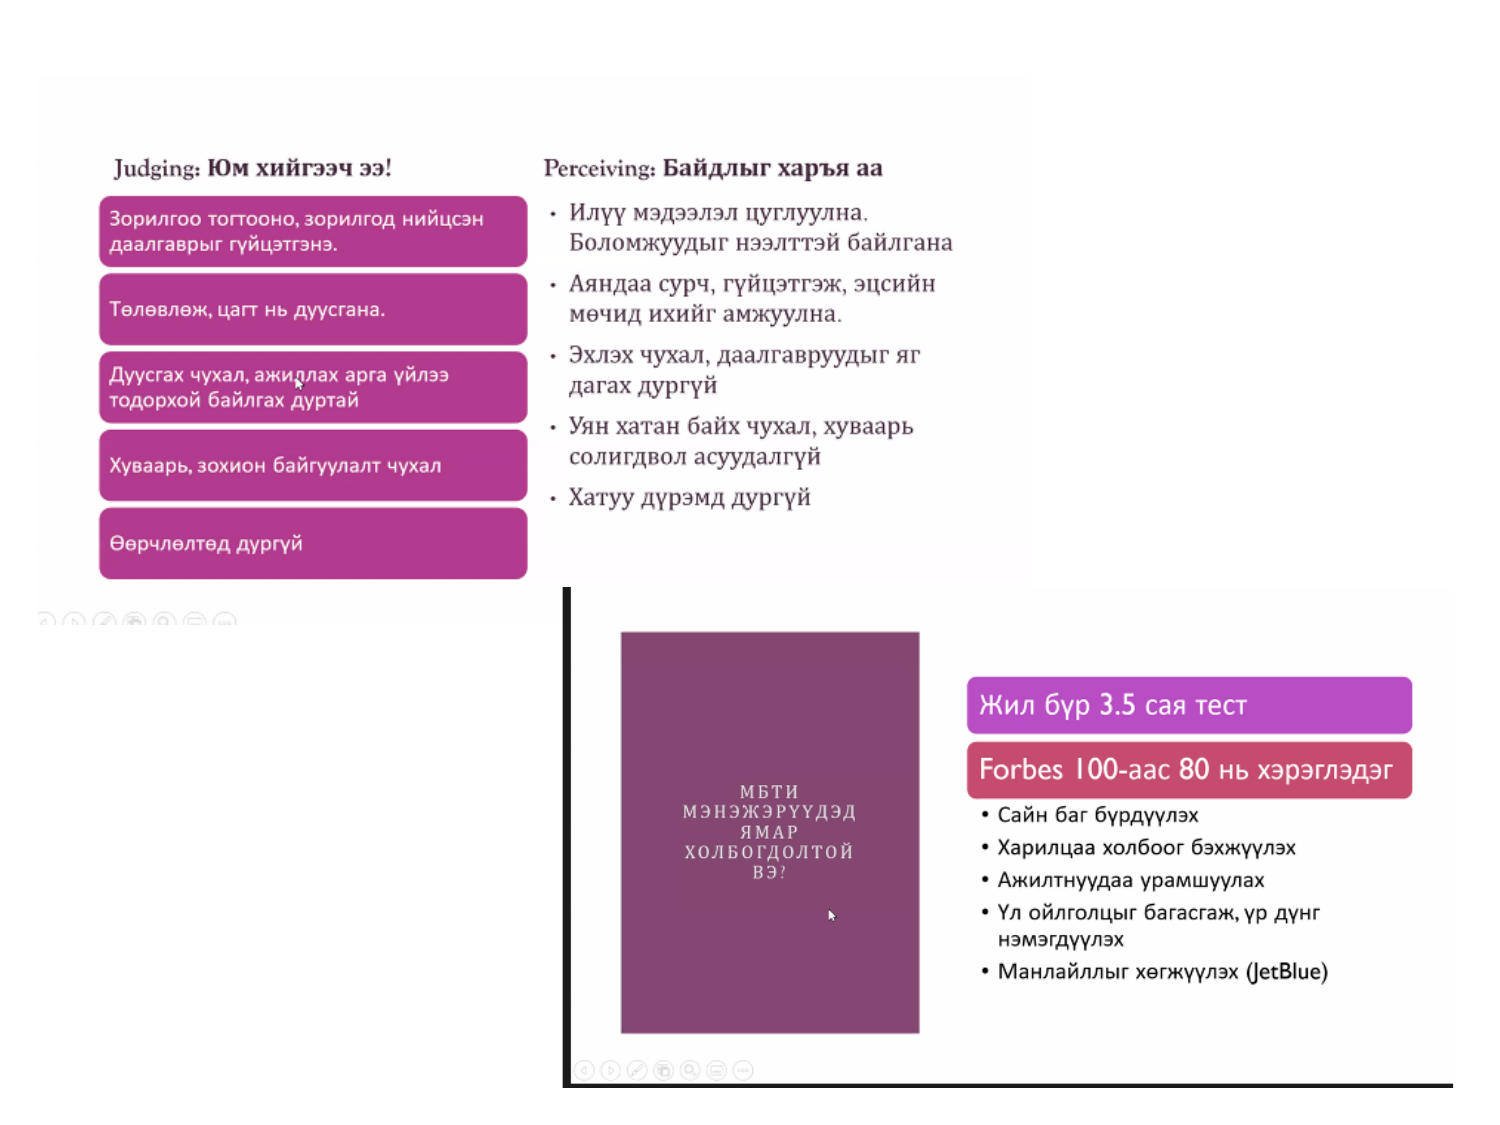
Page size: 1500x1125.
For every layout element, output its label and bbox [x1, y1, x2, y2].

picture [37, 74, 1454, 1088]
